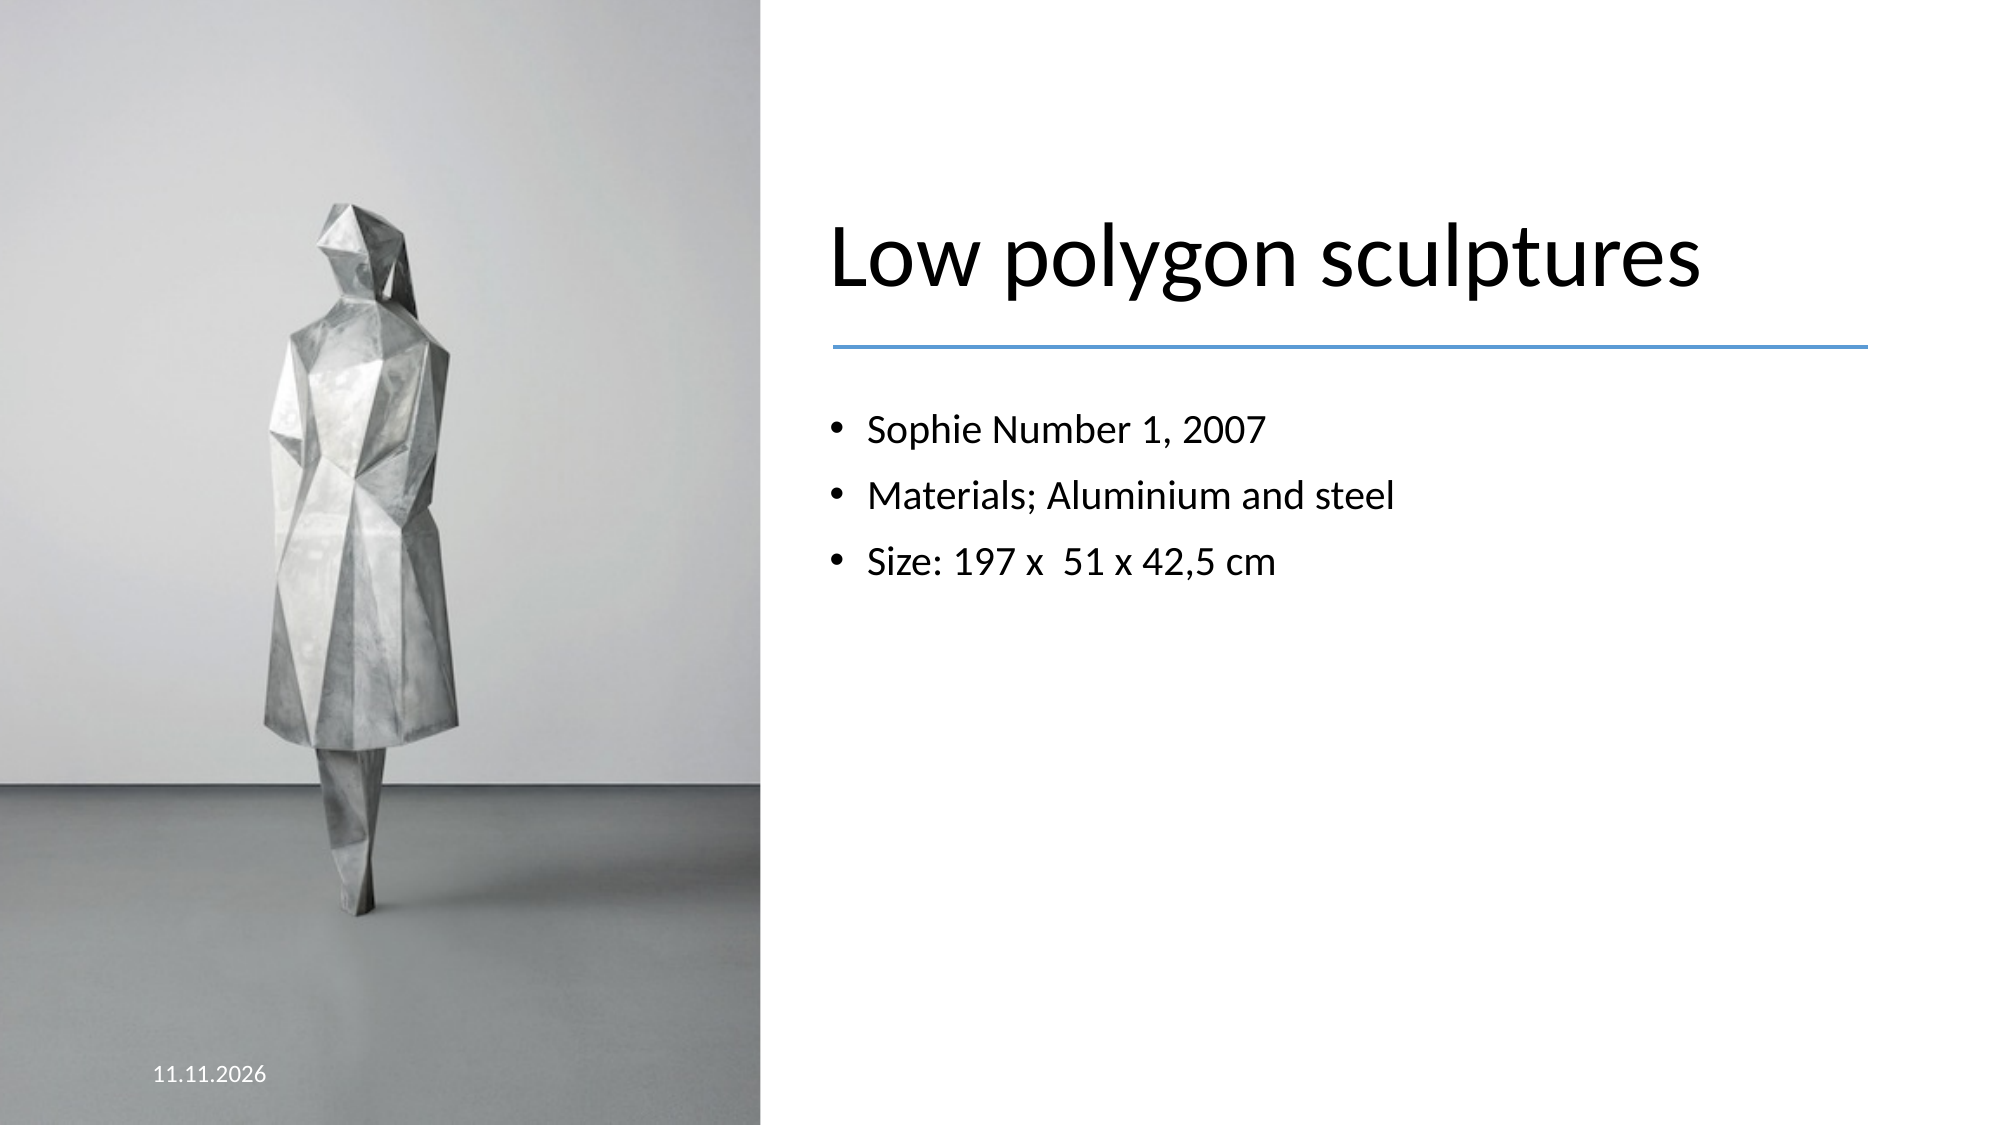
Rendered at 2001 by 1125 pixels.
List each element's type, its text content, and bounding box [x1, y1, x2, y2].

list Sophie Number 1, 2007 Materials; Aluminium and steel Size: 197 x 51 x 42,5 cm [814, 399, 1895, 1021]
title Low polygon sculptures [814, 103, 1895, 315]
picture [0, 0, 761, 1125]
